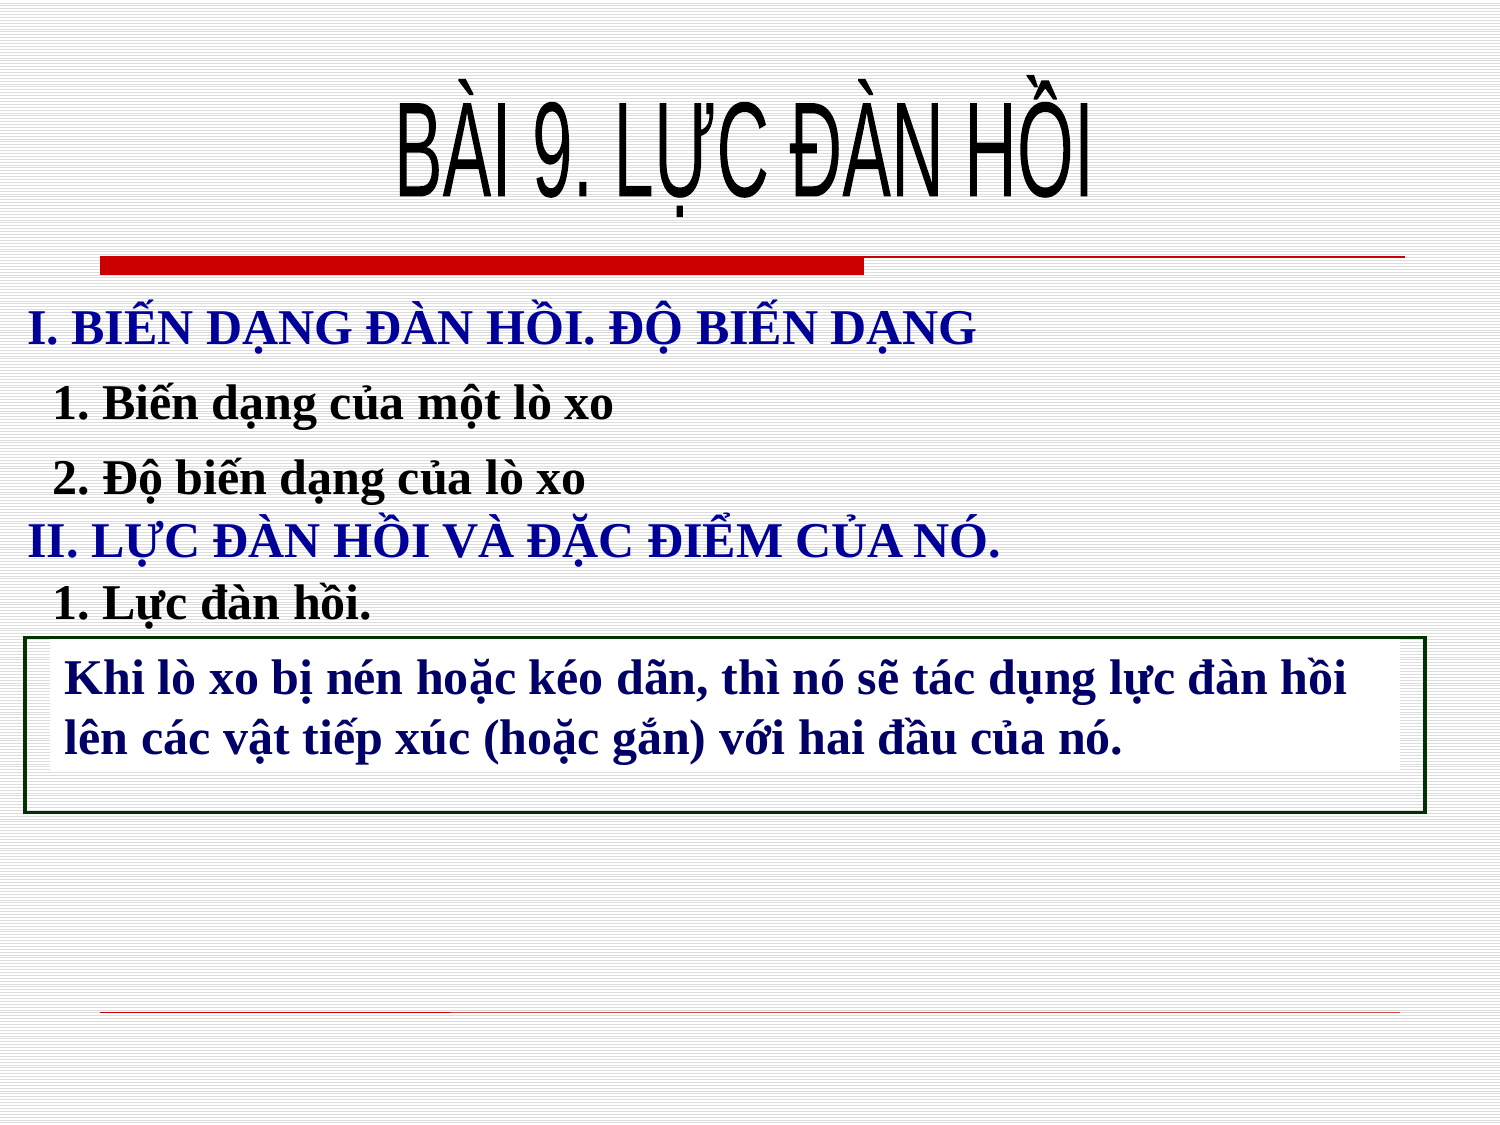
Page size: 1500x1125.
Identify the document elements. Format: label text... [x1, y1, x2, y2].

text_box 2. Độ biến dạng của lò xo [37, 437, 888, 499]
text_box [24, 637, 1425, 813]
text_box [0, 2, 475, 78]
text_box II. LỰC ĐÀN HỒI VÀ ĐẶC ĐIỂM CỦA NÓ. [12, 499, 1163, 575]
text_box 1. Biến dạng của một lò xo [37, 362, 713, 437]
text_box 1. Lực đàn hồi. [37, 562, 888, 637]
text_box I. BIẾN DẠNG ĐÀN HỒI. ĐỘ BIẾN DẠNG [12, 287, 1000, 363]
